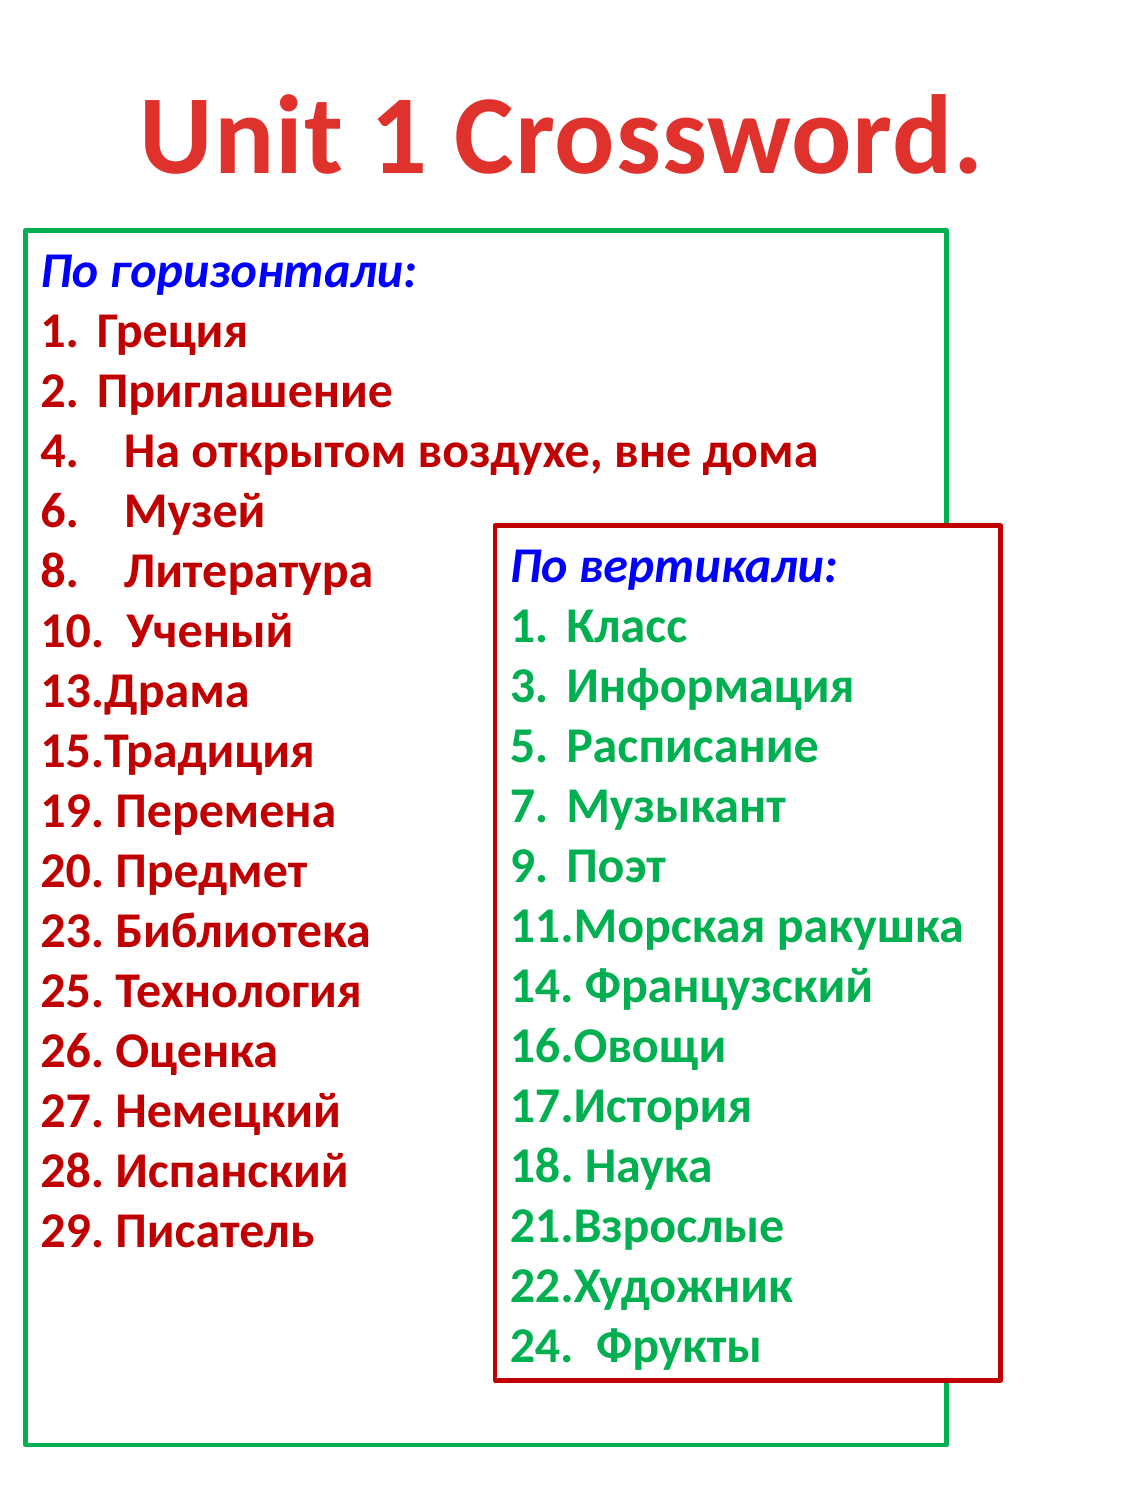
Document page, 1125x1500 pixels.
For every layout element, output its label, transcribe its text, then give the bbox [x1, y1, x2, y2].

text_box По горизонтали: Греция Приглашение 4. На открытом воздухе, вне дома 6. Музей 8. Литература 10. Ученый Драма Традиция 19. Перемена 20. Предмет 23. Библиотека 25. Технология 26. Оценка 27. Немецкий 28. Испанский 29. Писатель [25, 230, 947, 1445]
text_box Unit 1 Crossword. [42, 53, 1083, 203]
text_box По вертикали: Класс Информация Расписание Музыкант Поэт Морская ракушка 14. Французский Овощи История Наука Взрослые Художник 24. Фрукты [495, 525, 1001, 1381]
